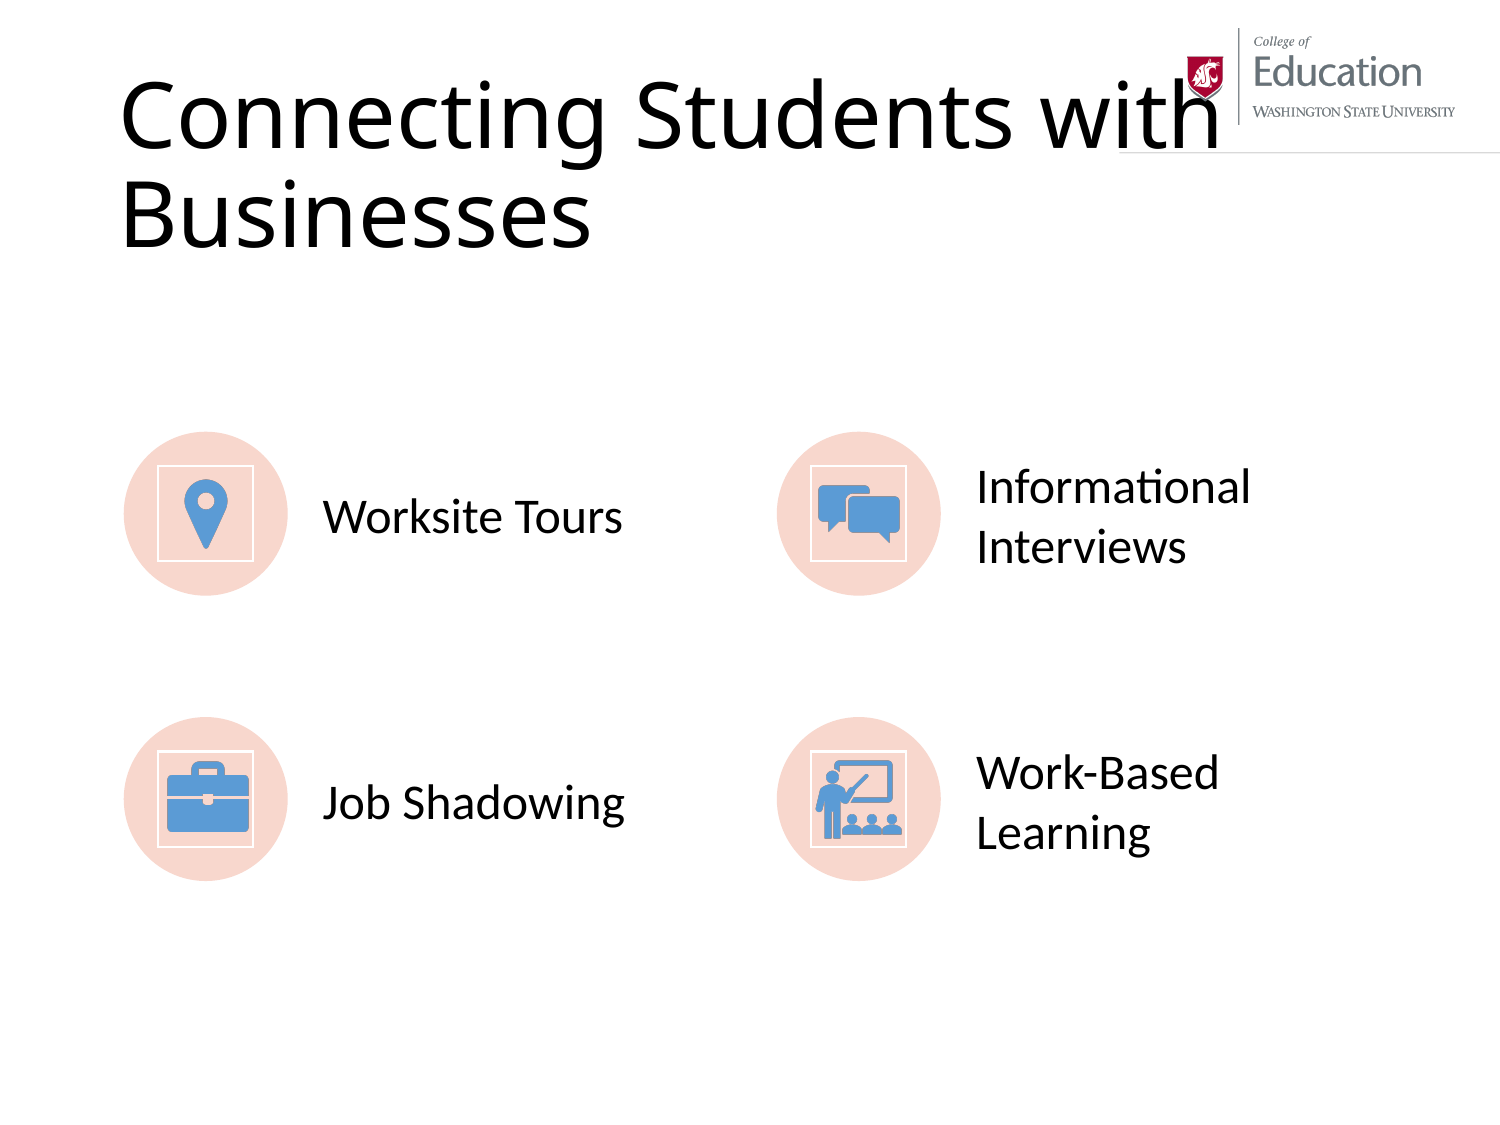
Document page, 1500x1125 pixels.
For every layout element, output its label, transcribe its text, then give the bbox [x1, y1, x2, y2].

picture [1187, 28, 1455, 125]
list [103, 299, 1384, 1014]
title Connecting Students with Businesses [103, 59, 1397, 278]
